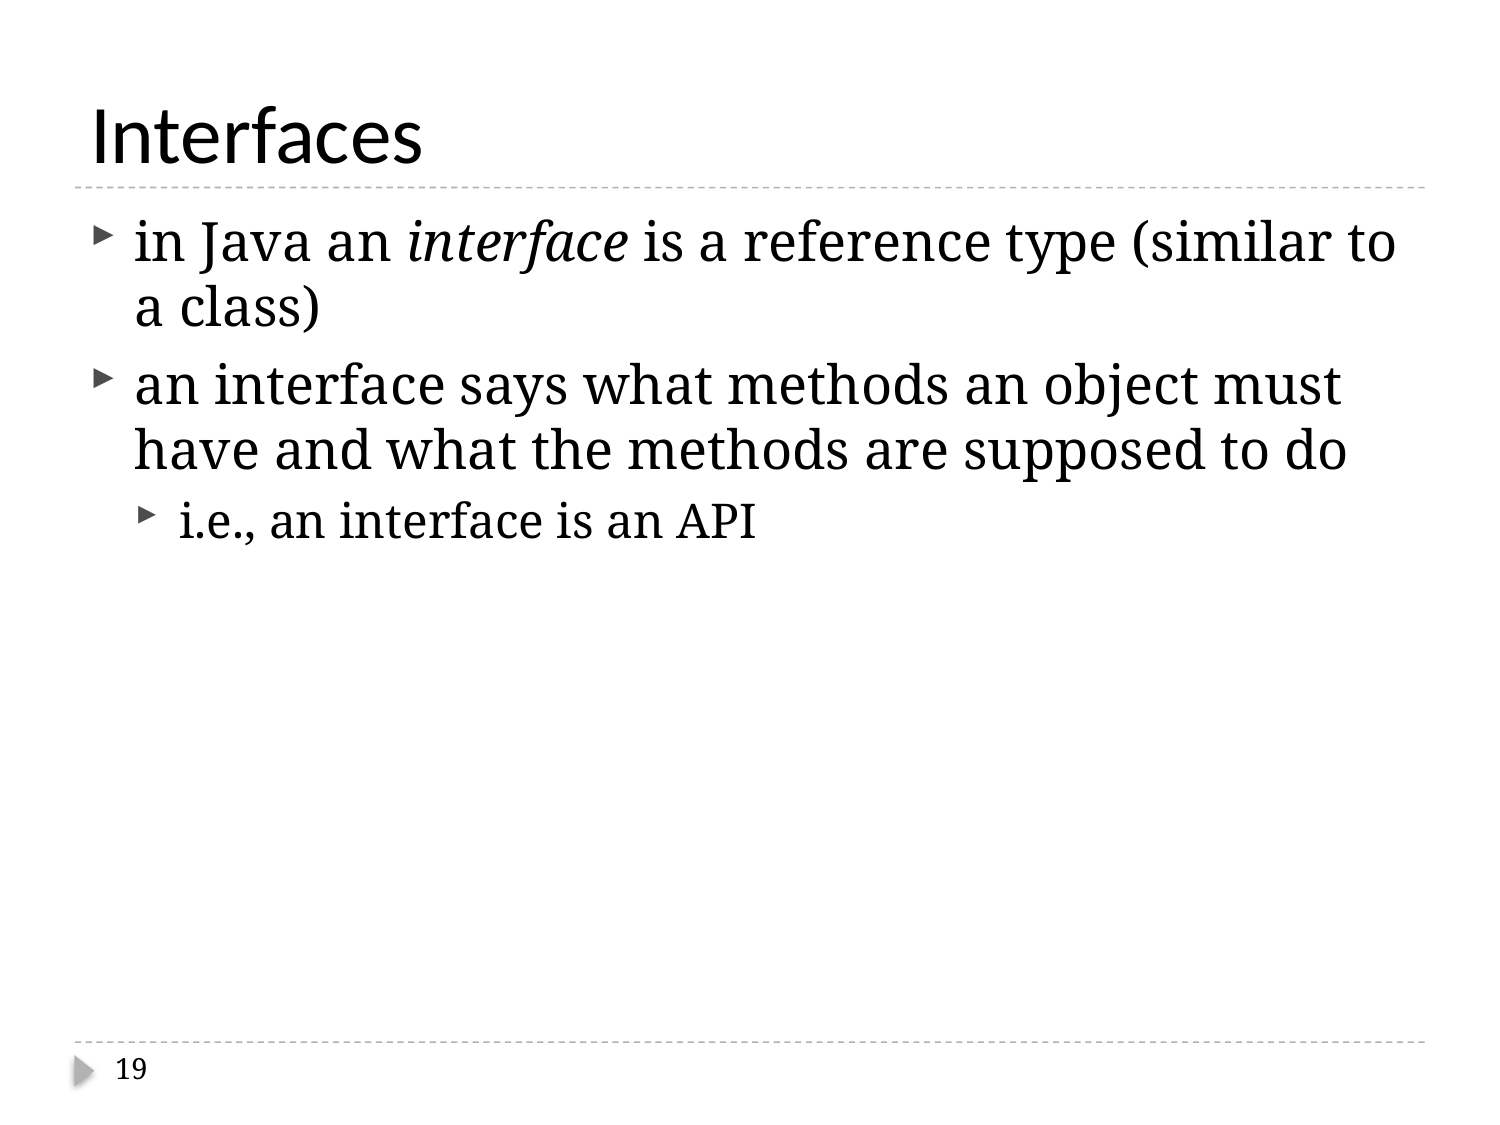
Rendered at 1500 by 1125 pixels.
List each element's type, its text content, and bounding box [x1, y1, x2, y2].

slide_number 19 [100, 1042, 426, 1103]
list in Java an interface is a reference type (similar to a class) an interface says what methods an object must have and what the methods are supposed to do i.e., an interface is an API [74, 199, 1426, 1011]
title Interfaces [74, 24, 1426, 188]
